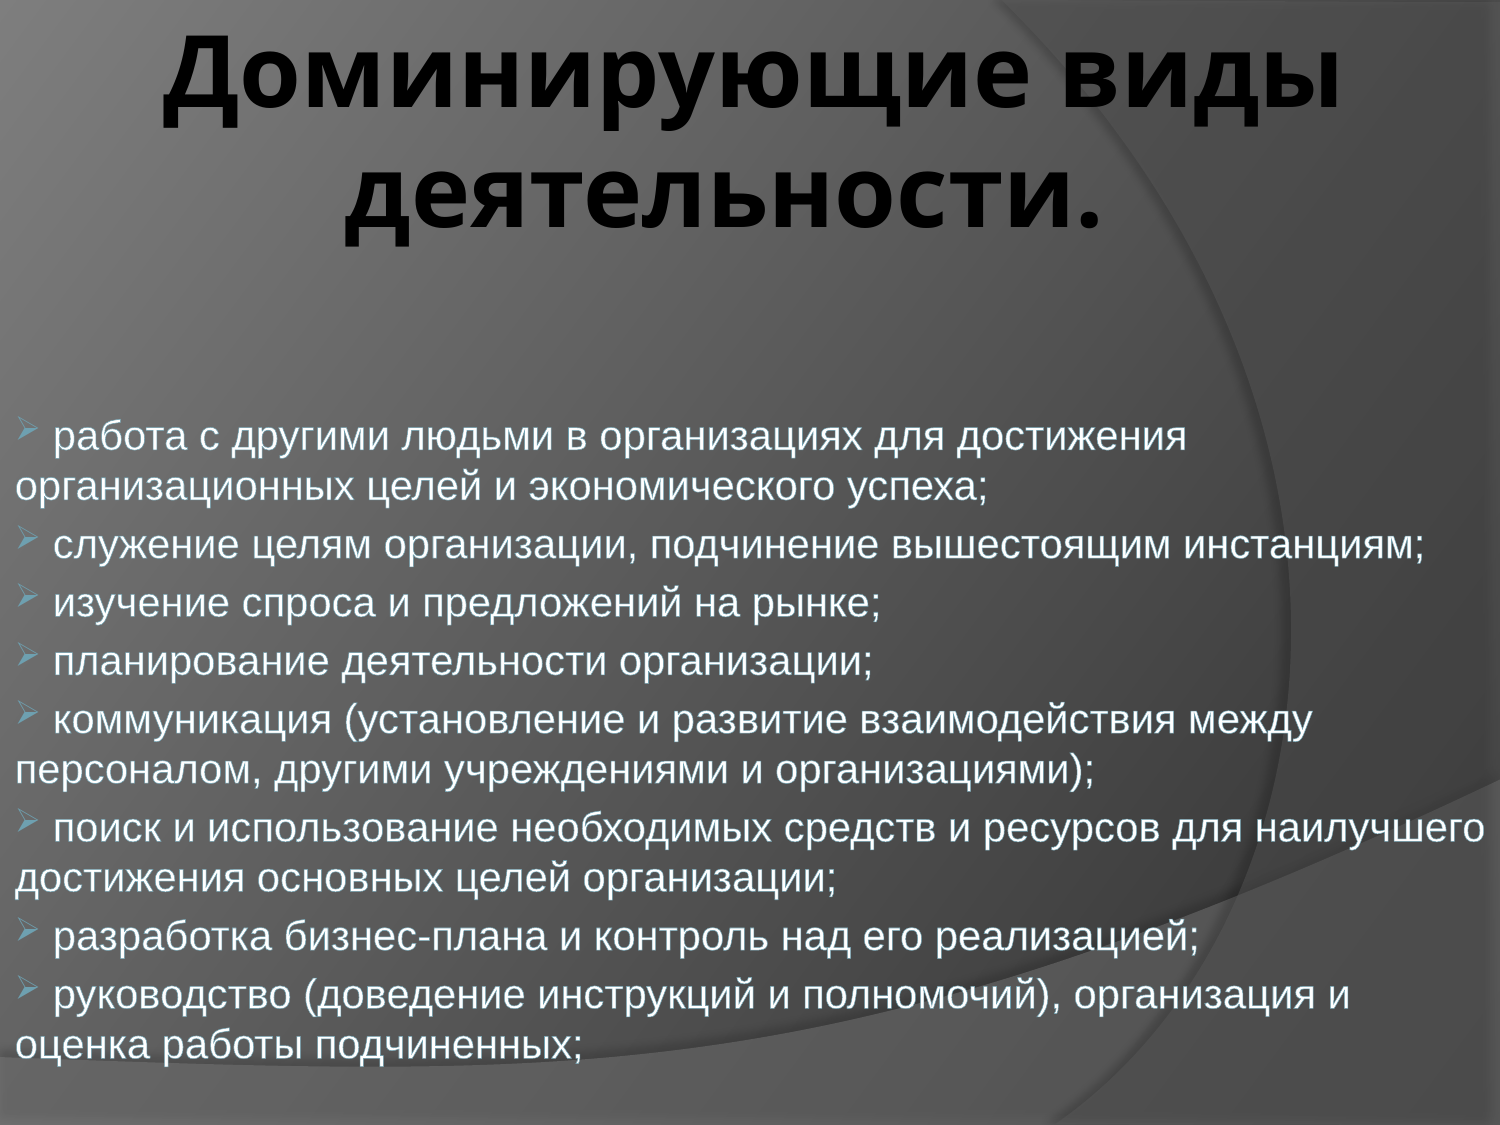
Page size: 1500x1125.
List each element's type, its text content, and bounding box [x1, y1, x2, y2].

title Доминирующие виды деятельности. [0, 0, 1500, 211]
subtitle работа с другими людьми в организациях для достижения организационных целей и экономического успеха; служение целям организации, подчинение вышестоящим инстанциям; изучение спроса и предложений на рынке; планирование деятельности организации; коммуникация (установление и развитие взаимодействия между персоналом, другими учреждениями и организациями); поиск и использование необходимых средств и ресурсов для наилучшего достижения основных целей организации; разработка бизнес-плана и контроль над его реализацией; руководство (доведение инструкций и полномочий), организация и оценка работы подчиненных; [0, 386, 1500, 1125]
